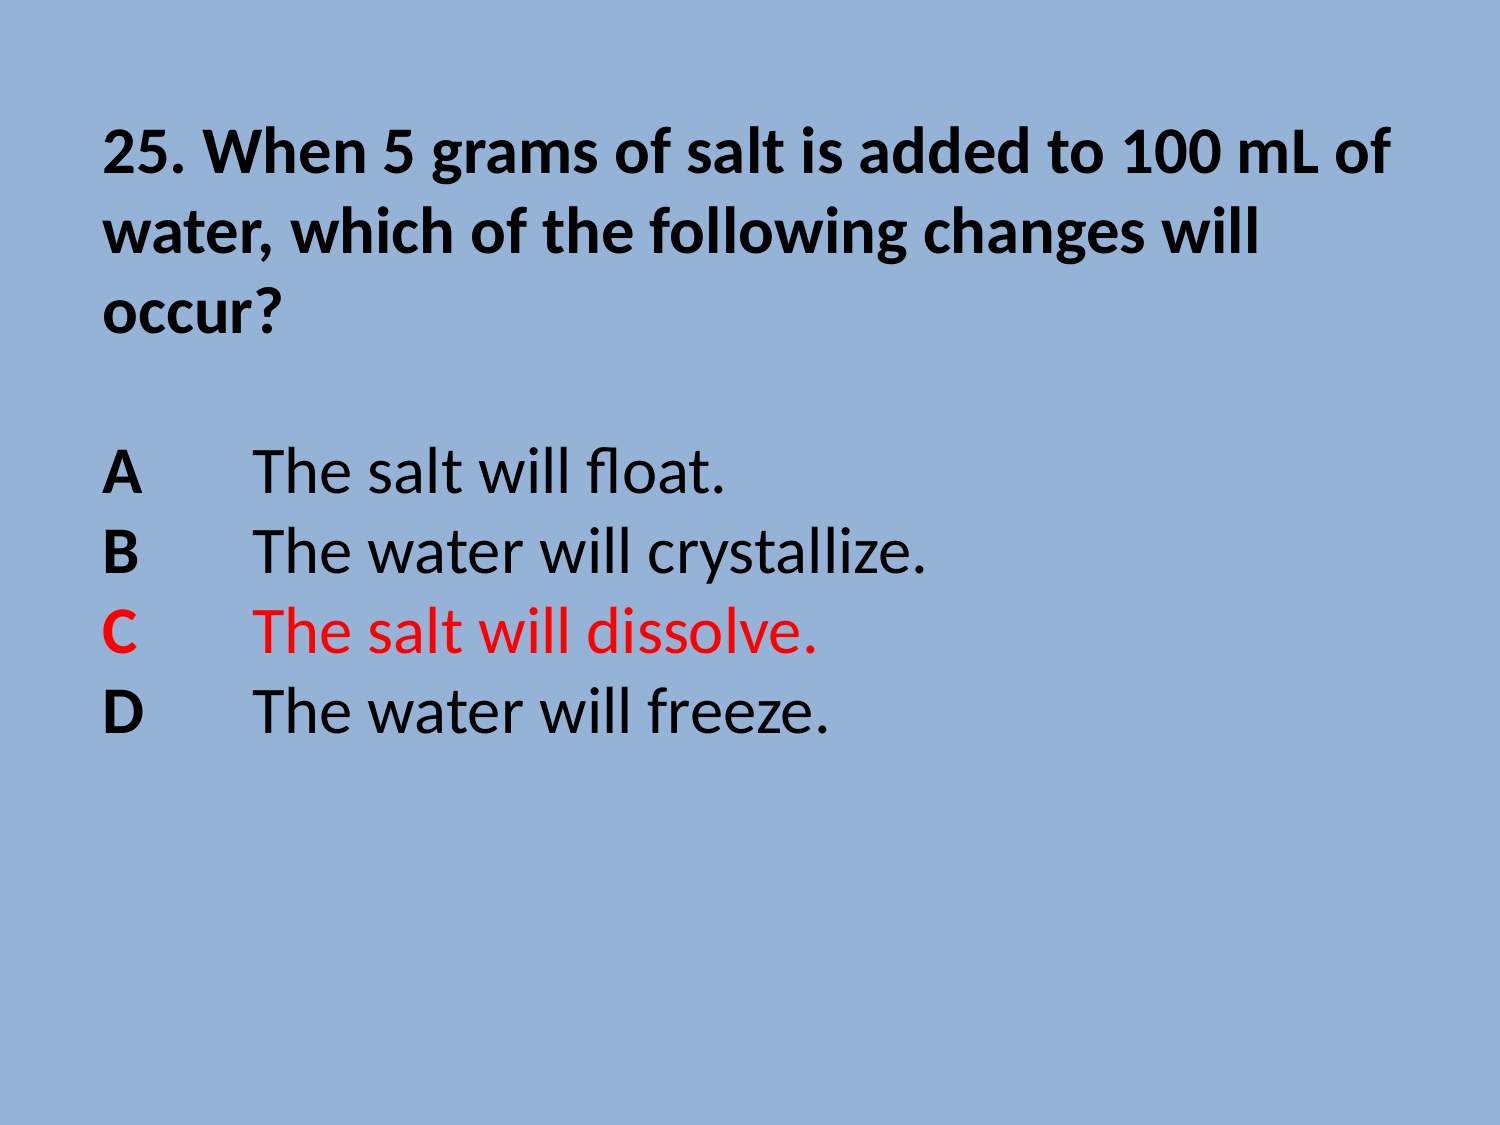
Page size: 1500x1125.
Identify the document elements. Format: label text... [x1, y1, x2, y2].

text_box 25. When 5 grams of salt is added to 100 mL of water, which of the following changes will occur? A The salt will float. B The water will crystallize. C The salt will dissolve. D The water will freeze. [87, 99, 1446, 755]
